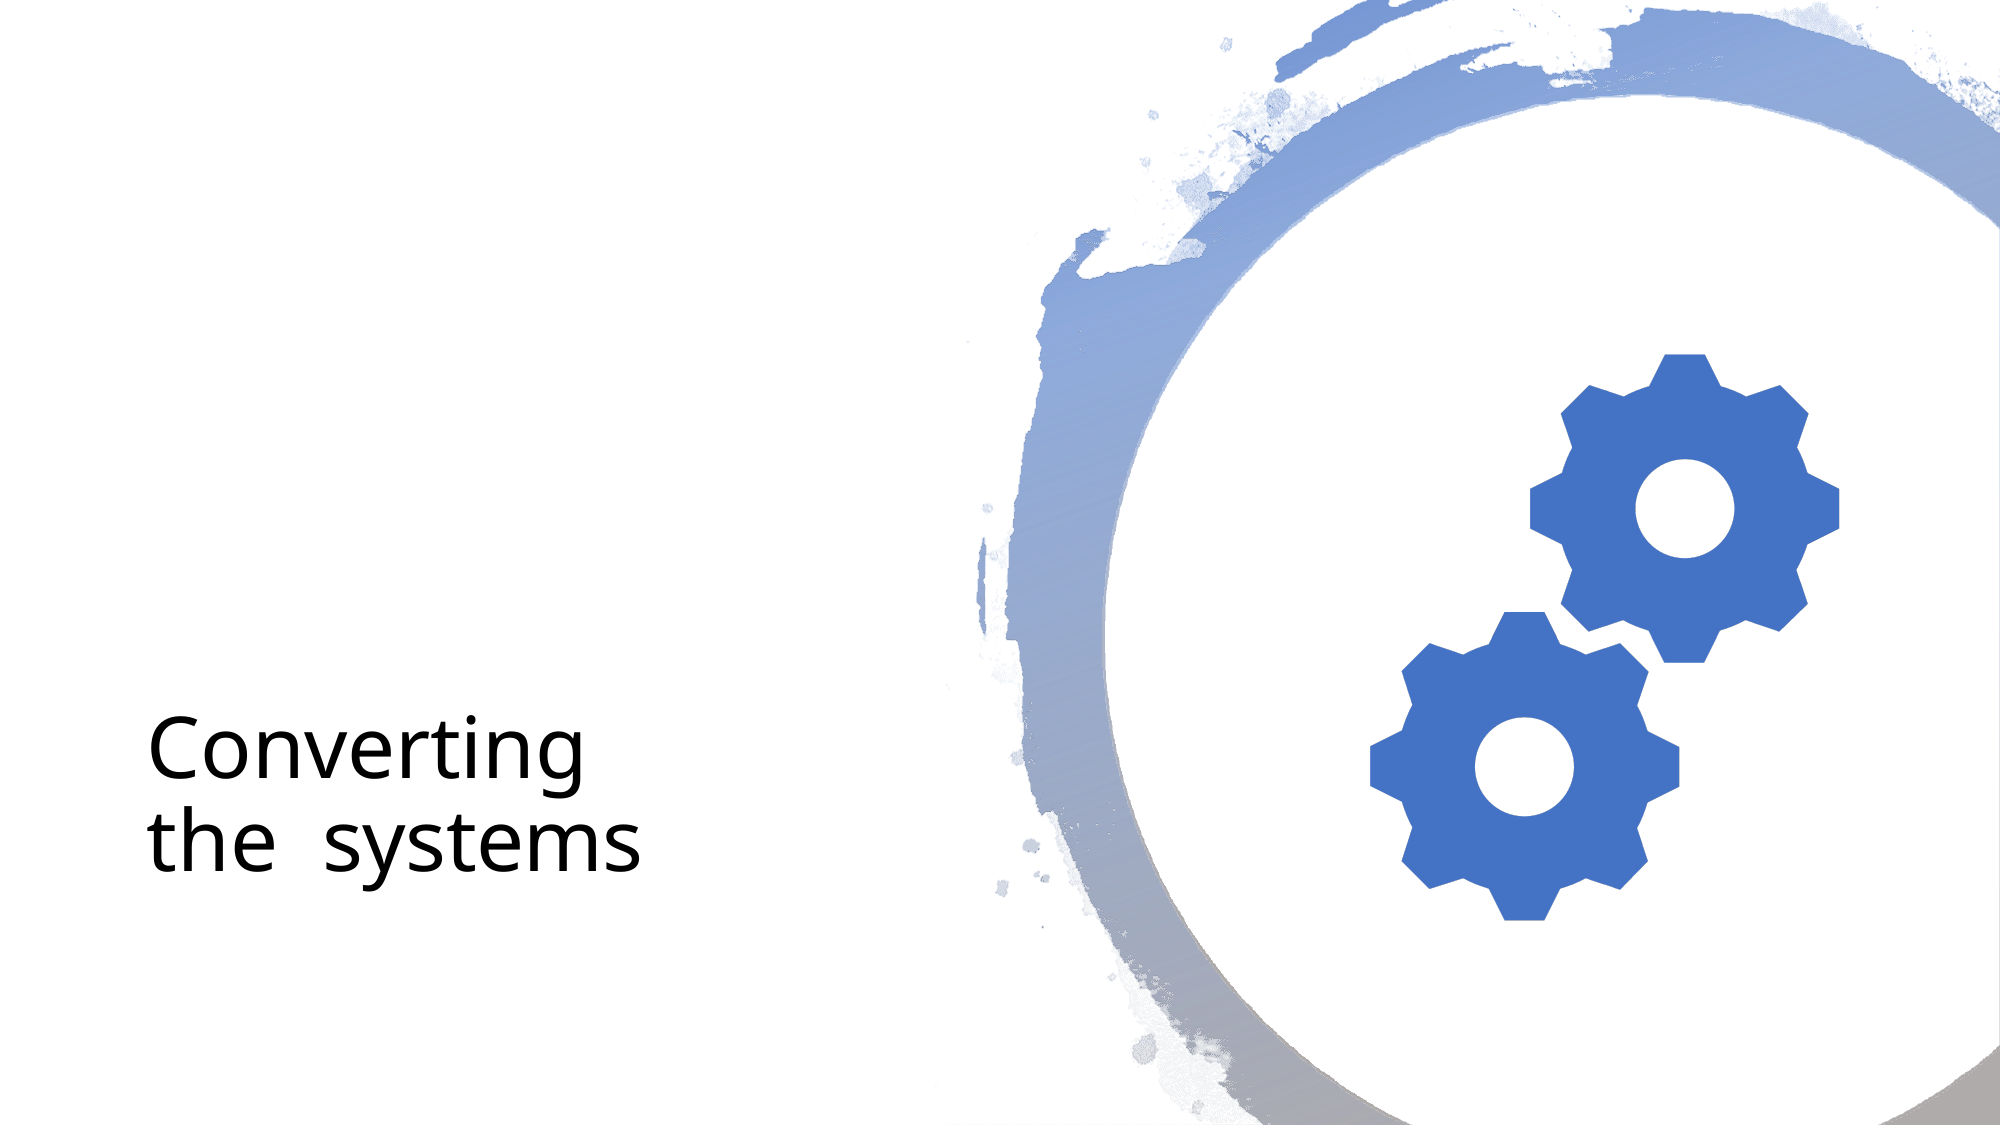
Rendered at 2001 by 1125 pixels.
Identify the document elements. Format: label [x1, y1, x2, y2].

text_box [0, 0, 2000, 1125]
text_box [1102, 94, 2000, 1125]
